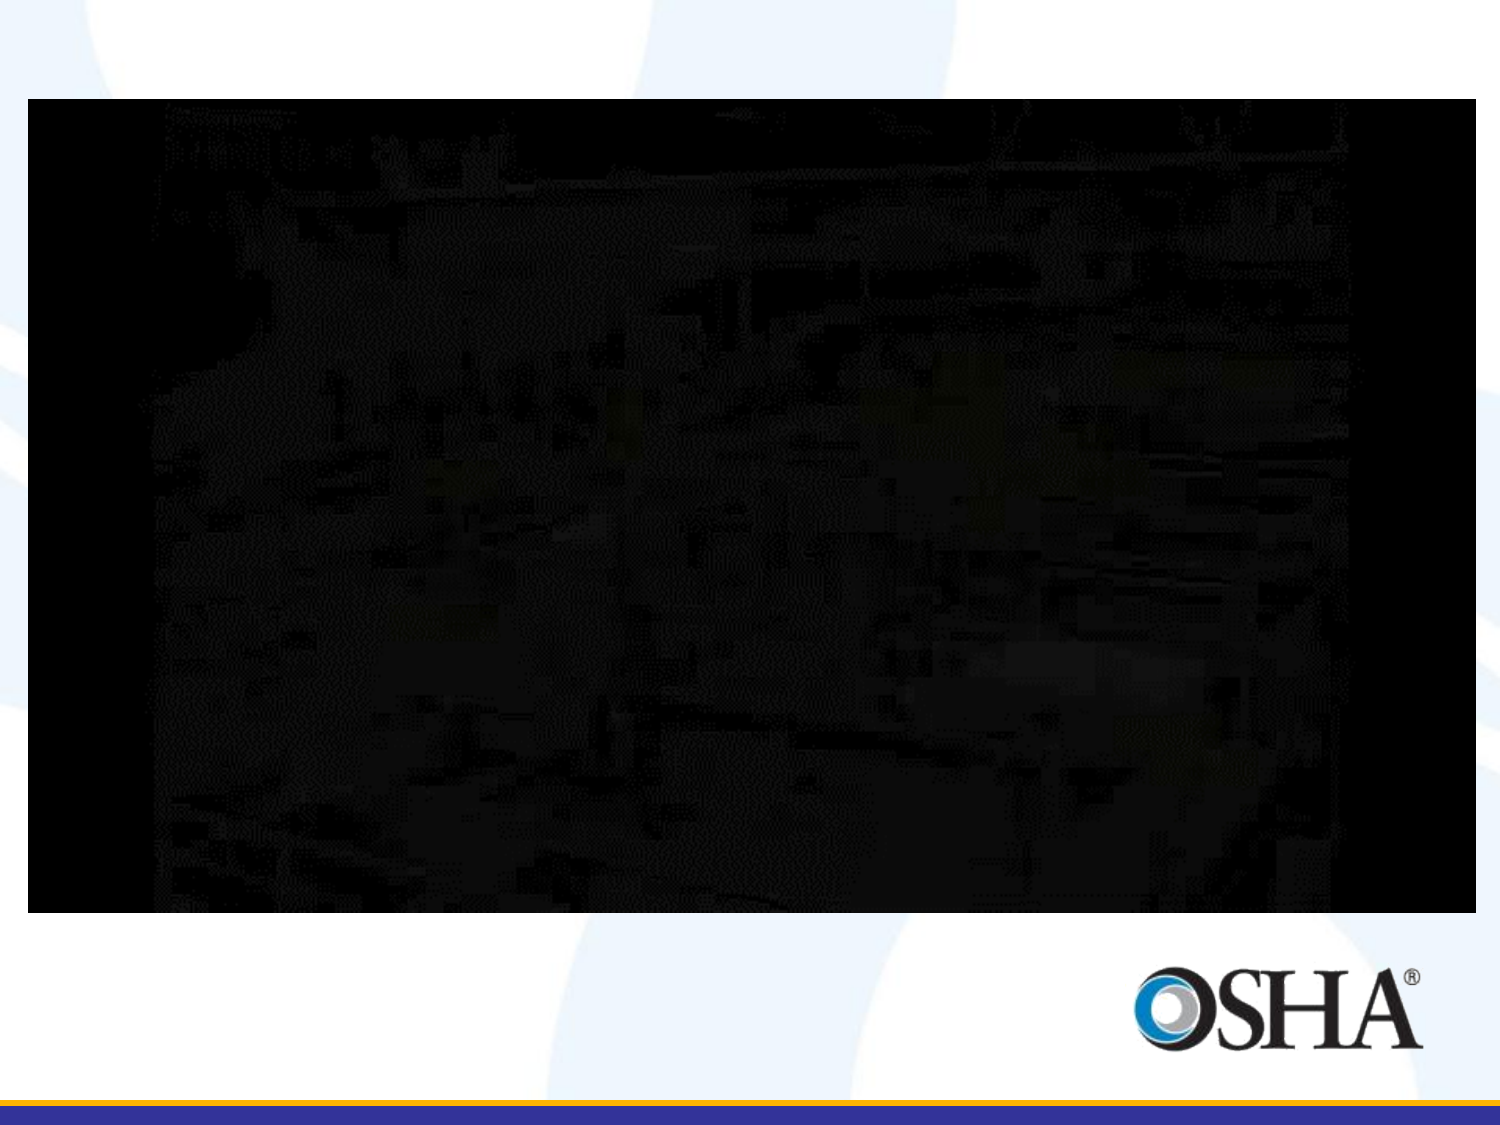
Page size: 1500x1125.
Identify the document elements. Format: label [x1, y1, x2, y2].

picture [0, 0, 1500, 1100]
text_box [27, 98, 1477, 914]
